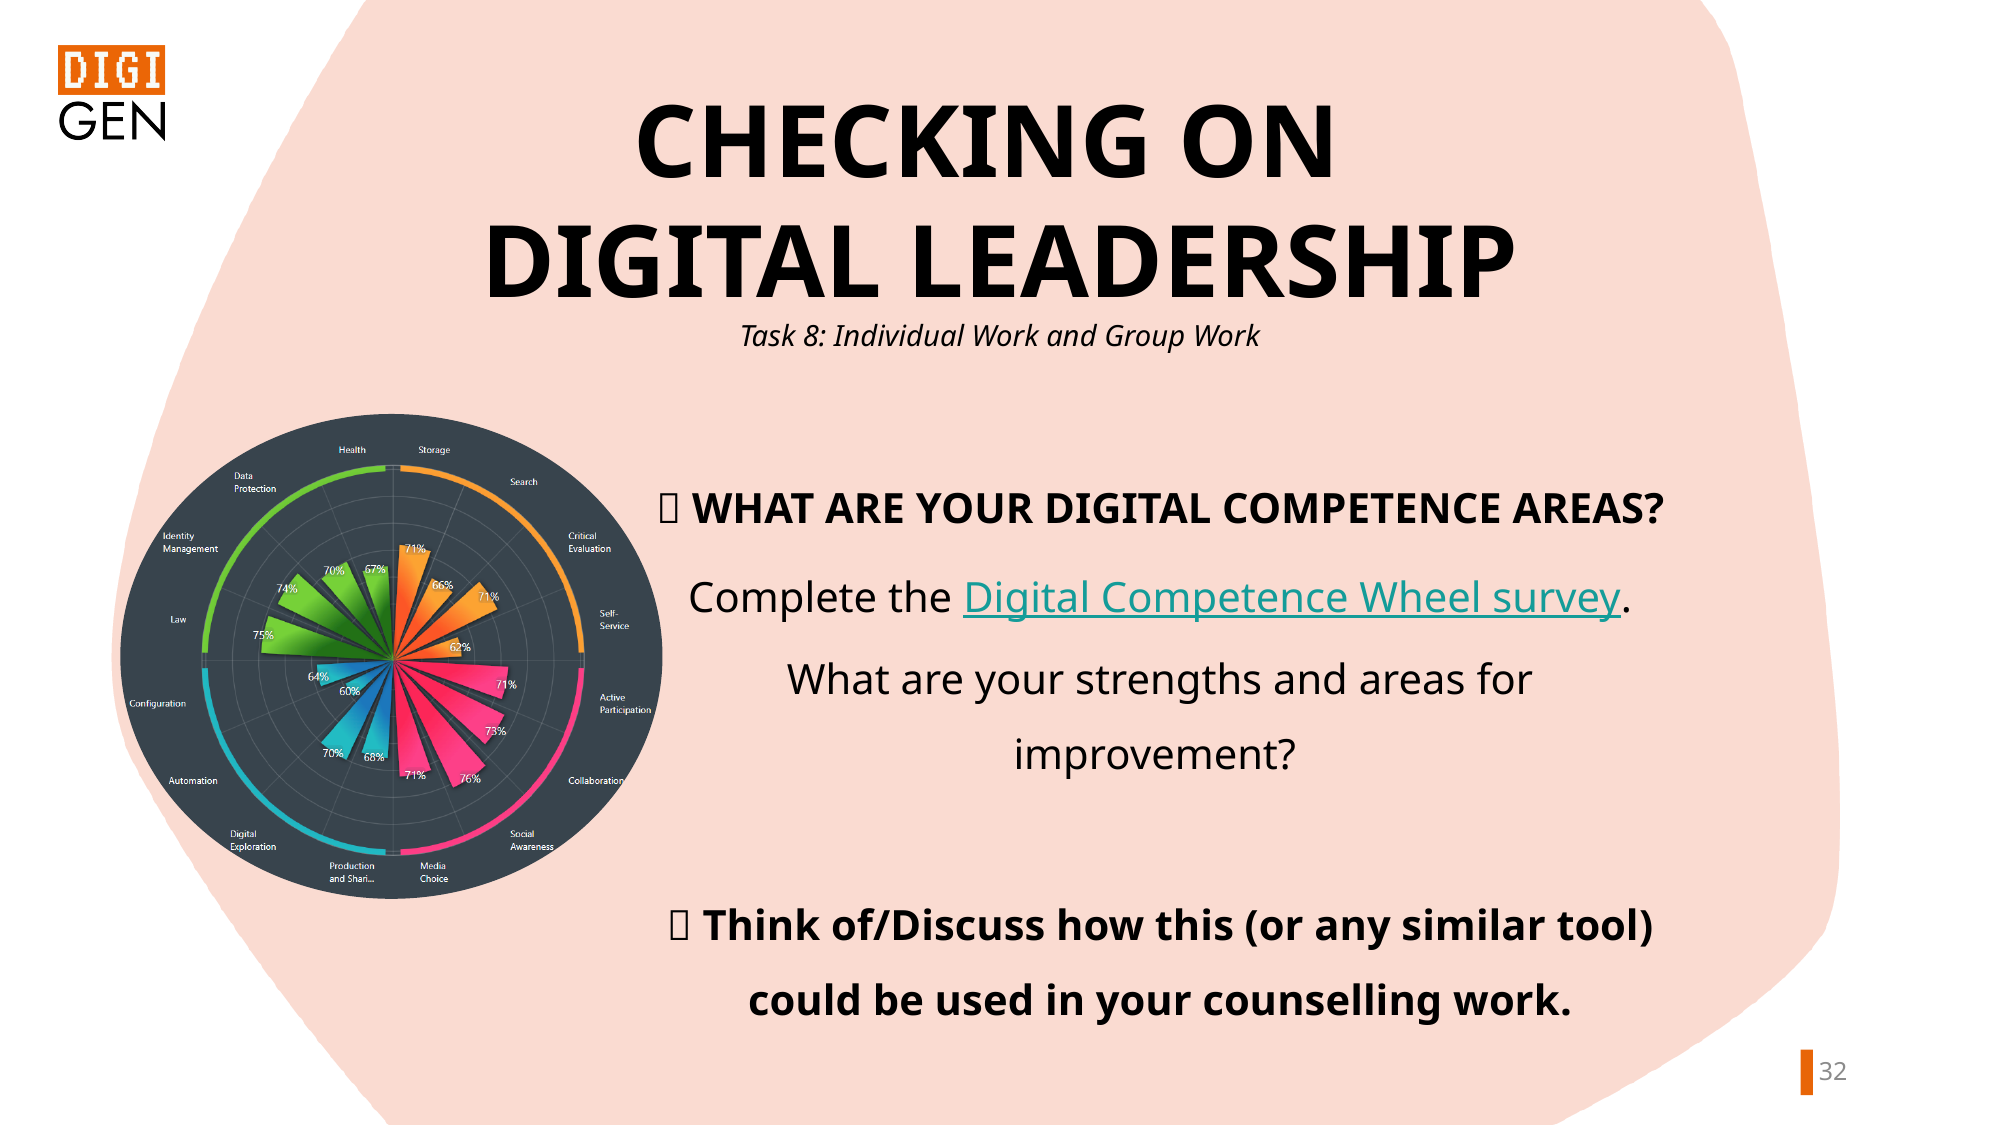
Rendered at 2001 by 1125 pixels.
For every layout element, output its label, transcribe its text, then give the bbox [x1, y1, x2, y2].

title CHECKING ON DIGITAL LEADERSHIP Task 8: Individual Work and Group Work [257, 71, 1744, 358]
slide_number 31 [1764, 1042, 1863, 1103]
list  WHAT ARE YOUR DIGITAL COMPETENCE AREAS? Complete the Digital Competence Wheel survey. What are your strengths and areas for improvement?  Think of/Discuss how this (or any similar tool) could be used in your counselling work. [639, 448, 1682, 1073]
picture [120, 413, 663, 899]
picture [58, 45, 166, 94]
